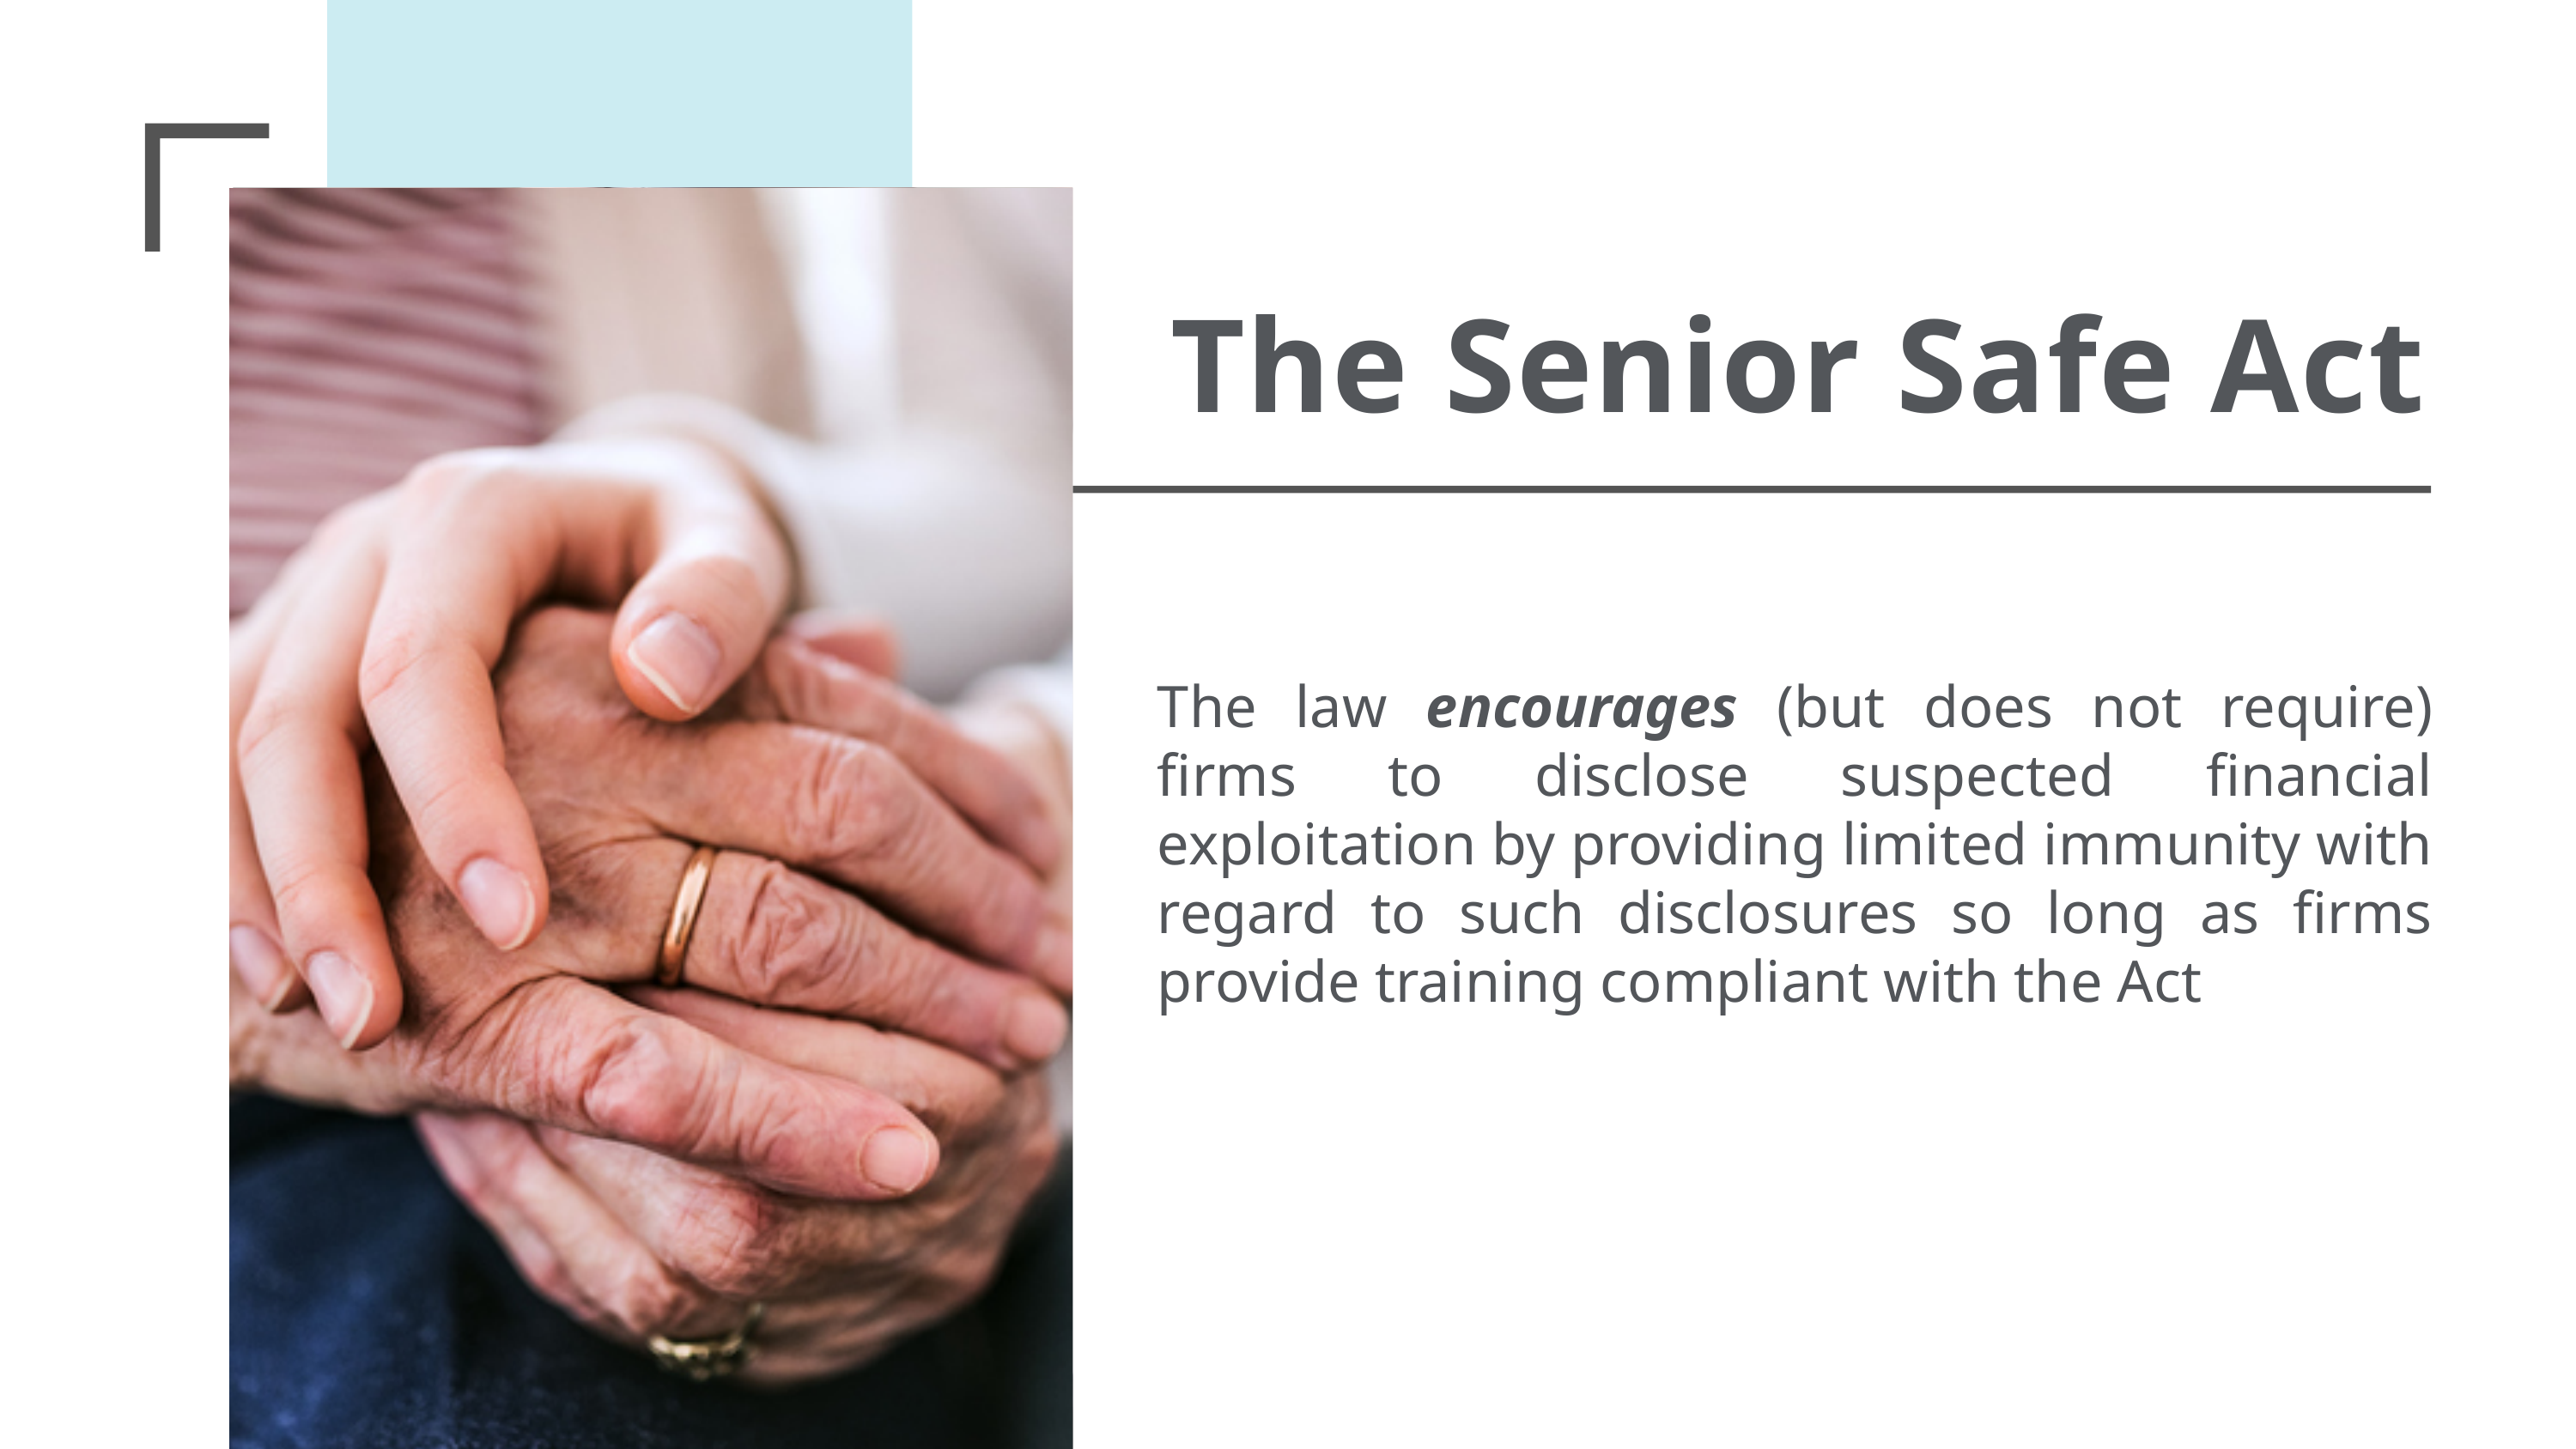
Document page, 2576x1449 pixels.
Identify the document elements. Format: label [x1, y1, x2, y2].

picture [229, 187, 1073, 1449]
text_box [1073, 265, 2434, 1018]
text_box [144, 123, 270, 252]
text_box [327, 0, 913, 187]
